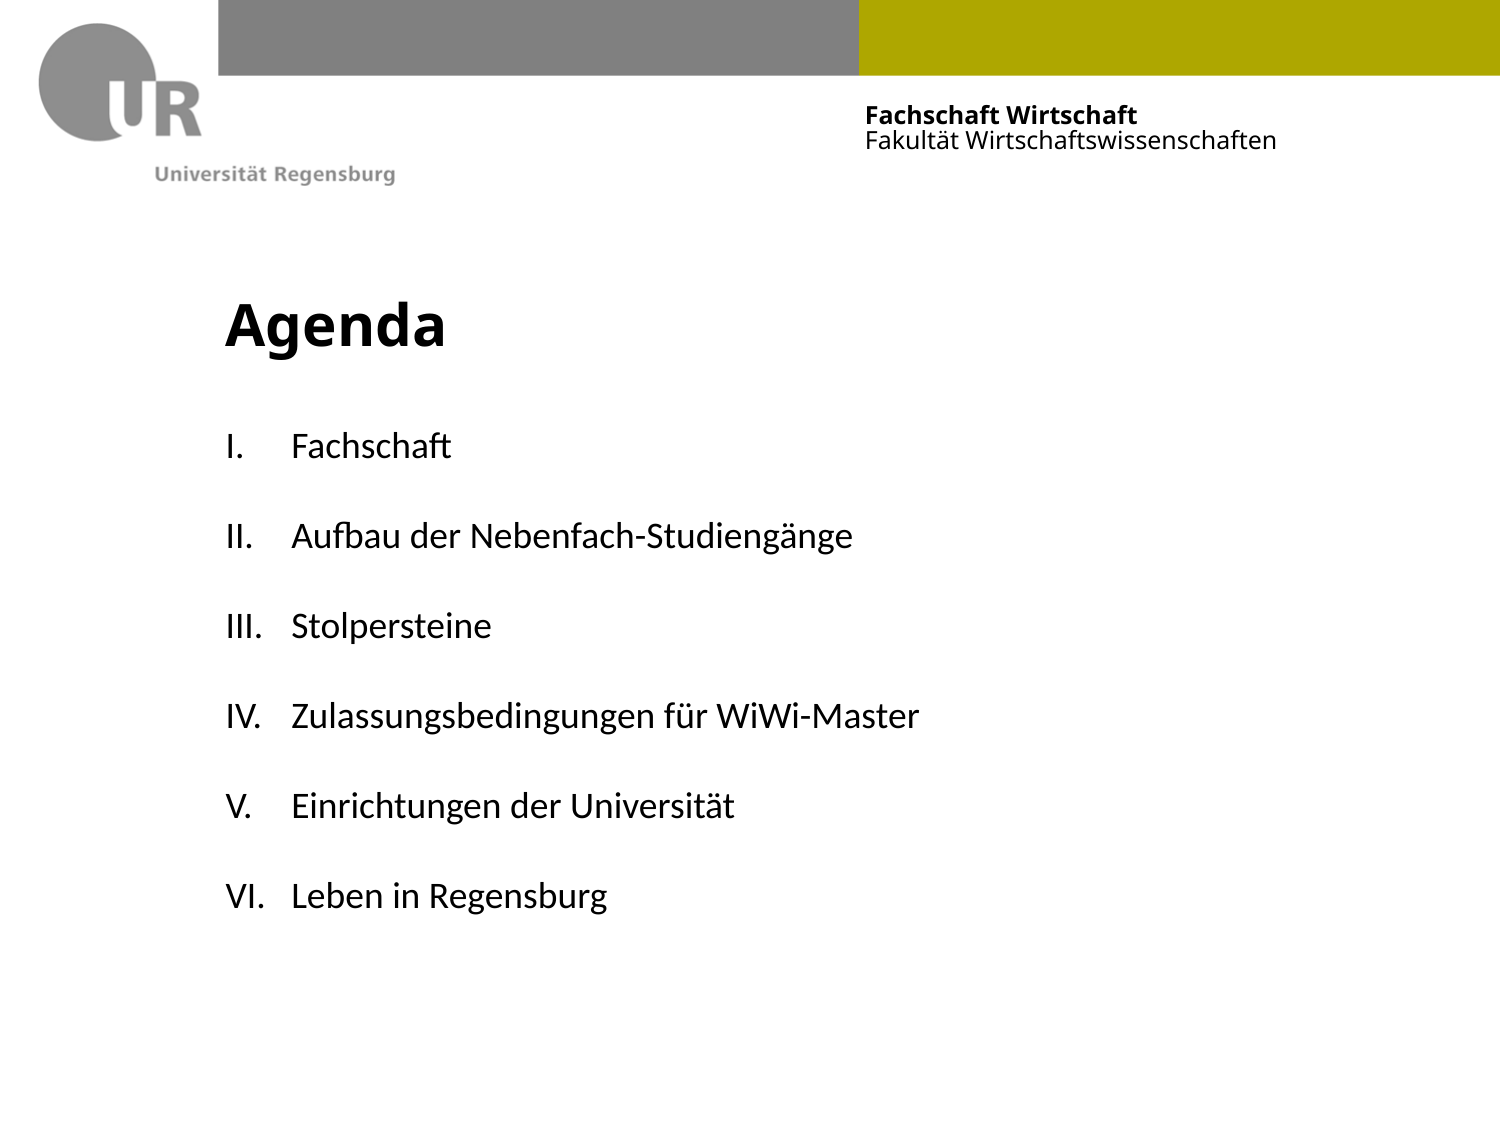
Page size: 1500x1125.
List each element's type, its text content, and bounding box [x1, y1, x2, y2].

picture [17, 18, 419, 209]
text_box Agenda [210, 281, 657, 366]
text_box Fachschaft Aufbau der Nebenfach-Studiengänge Stolpersteine Zulassungsbedingungen für WiWi-Master Einrichtungen der Universität Leben in Regensburg [210, 368, 1164, 924]
